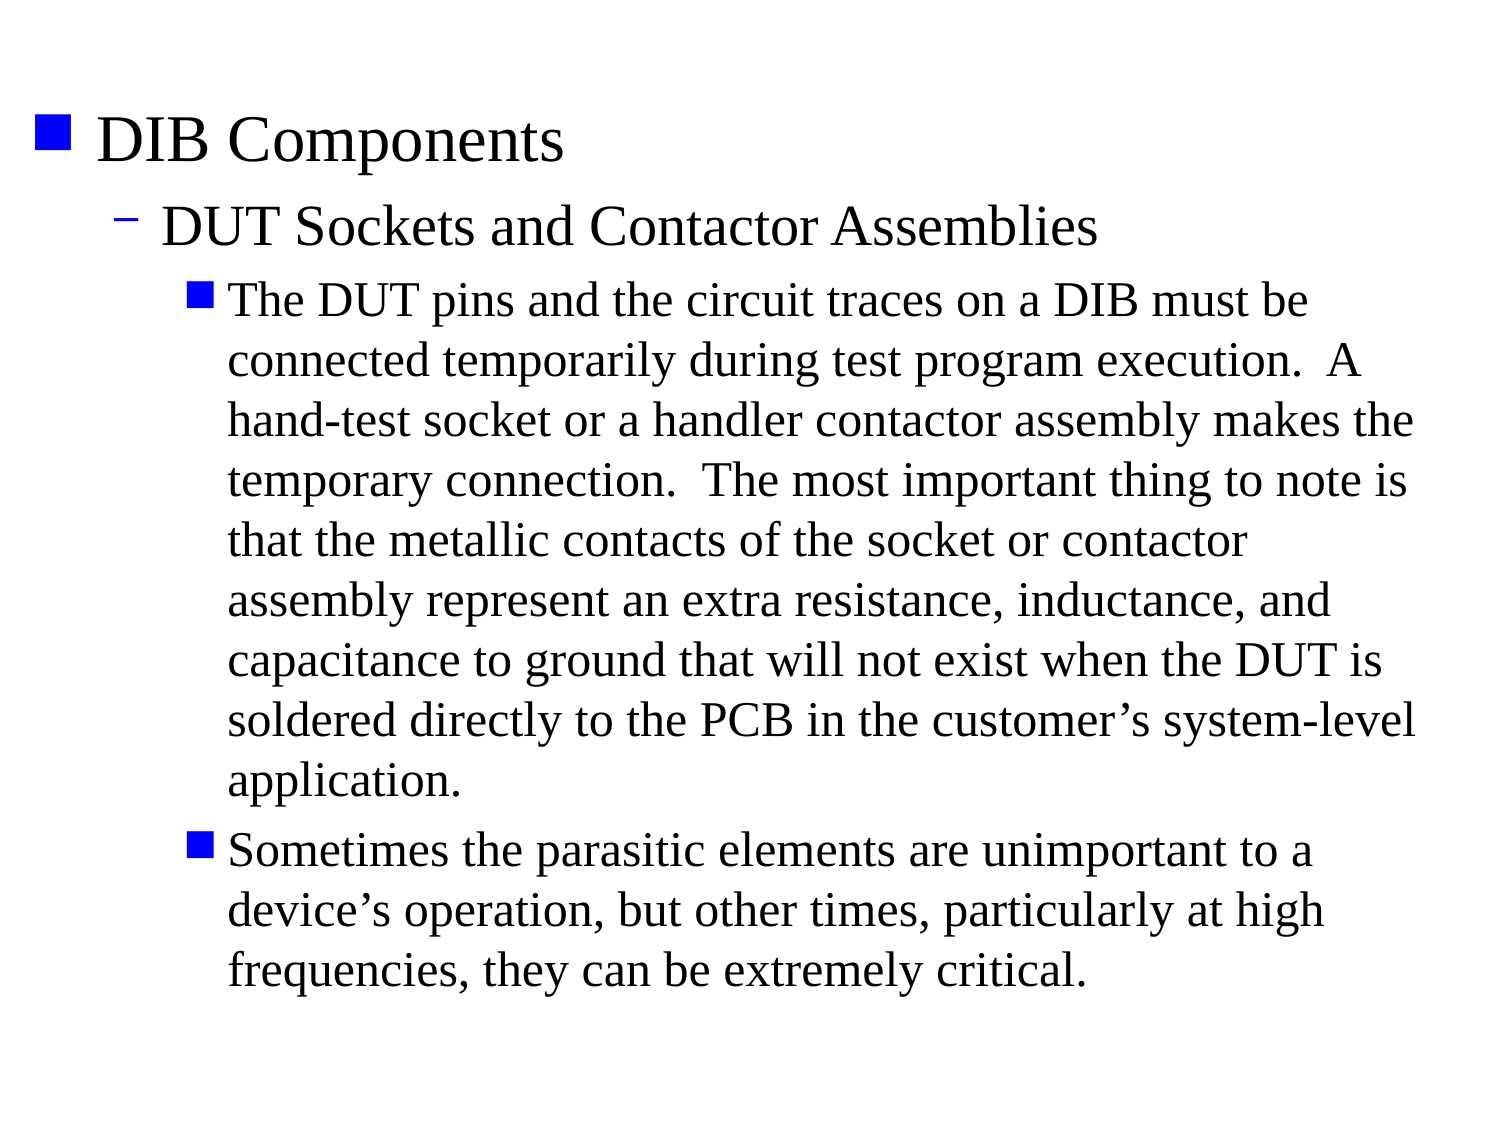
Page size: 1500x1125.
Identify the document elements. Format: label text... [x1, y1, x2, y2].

list DIB Components DUT Sockets and Contactor Assemblies The DUT pins and the circuit traces on a DIB must be connected temporarily during test program execution. A hand-test socket or a handler contactor assembly makes the temporary connection. The most important thing to note is that the metallic contacts of the socket or contactor assembly represent an extra resistance, inductance, and capacitance to ground that will not exist when the DUT is soldered directly to the PCB in the customer’s system-level application. Sometimes the parasitic elements are unimportant to a device’s operation, but other times, particularly at high frequencies, they can be extremely critical. [24, 87, 1463, 988]
